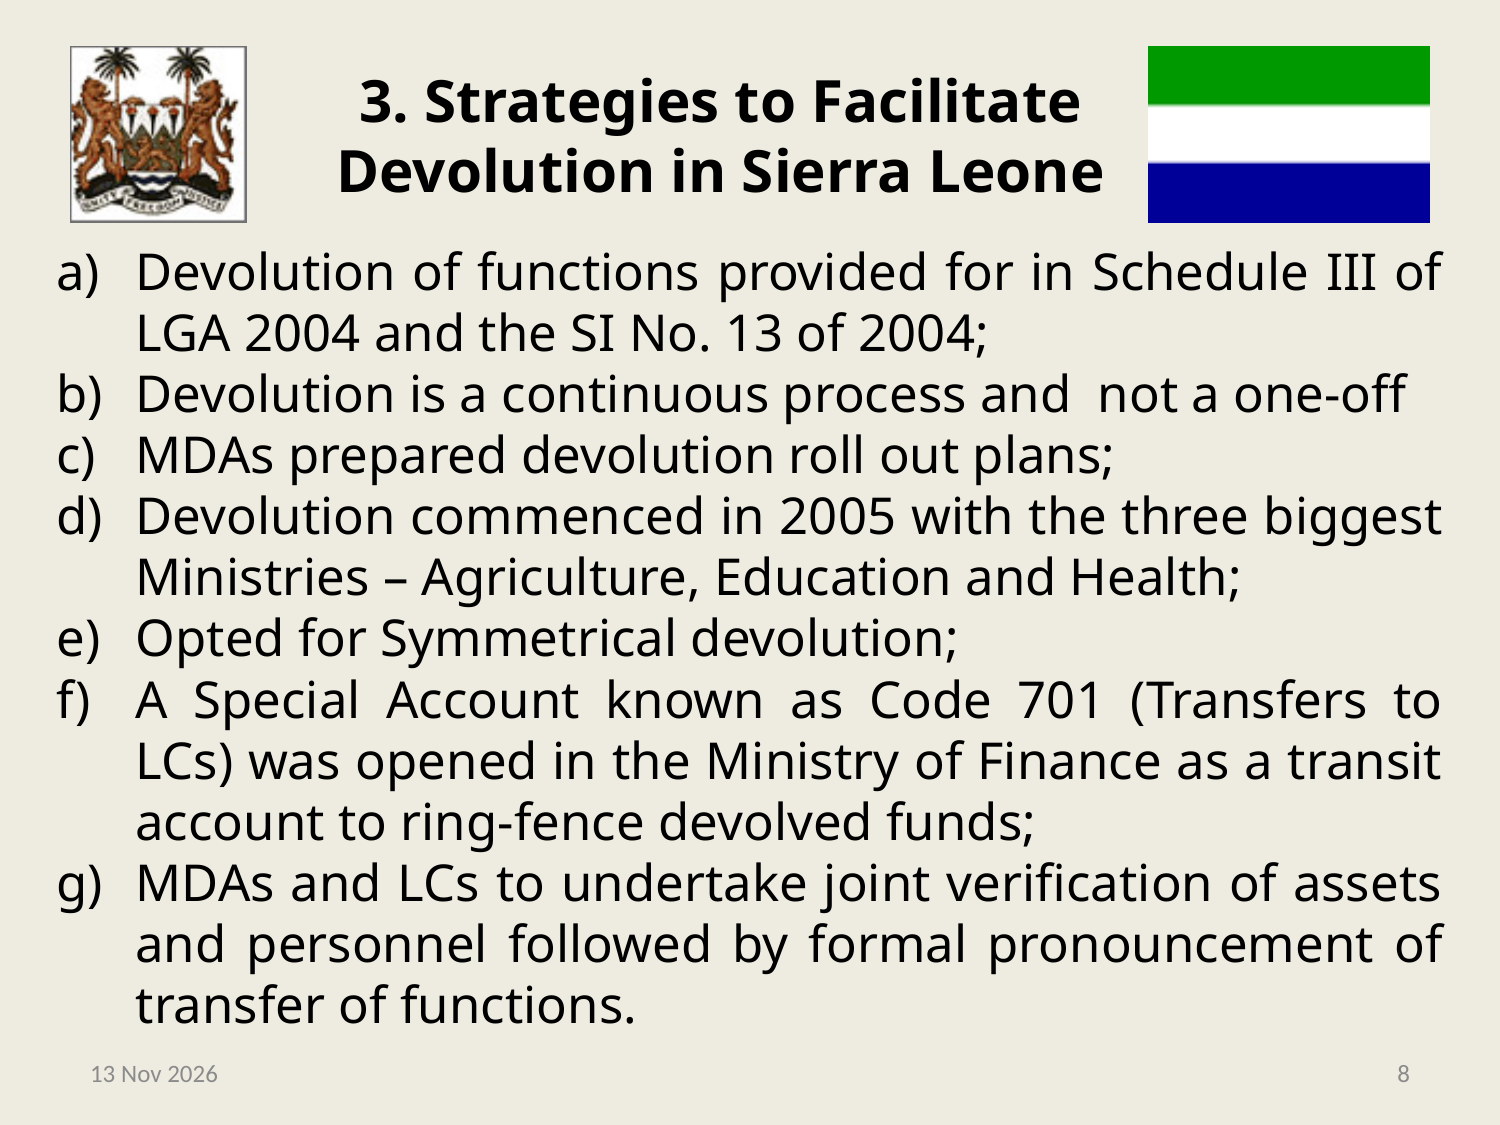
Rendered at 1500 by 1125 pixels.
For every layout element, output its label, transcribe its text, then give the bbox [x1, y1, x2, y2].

picture [70, 46, 245, 223]
slide_number 8 [1074, 1042, 1425, 1103]
picture [1196, 46, 1430, 223]
list Devolution of functions provided for in Schedule III of LGA 2004 and the SI No. 13 of 2004; Devolution is a continuous process and not a one-off MDAs prepared devolution roll out plans; Devolution commenced in 2005 with the three biggest Ministries – Agriculture, Education and Health; Opted for Symmetrical devolution; A Special Account known as Code 701 (Transfers to LCs) was opened in the Ministry of Finance as a transit account to ring-fence devolved funds; MDAs and LCs to undertake joint verification of assets and personnel followed by formal pronouncement of transfer of functions. [41, 231, 1459, 1067]
slide_number 9-May-14 [75, 1042, 425, 1103]
title 3. Strategies to Facilitate Devolution in Sierra Leone [245, 44, 1196, 223]
